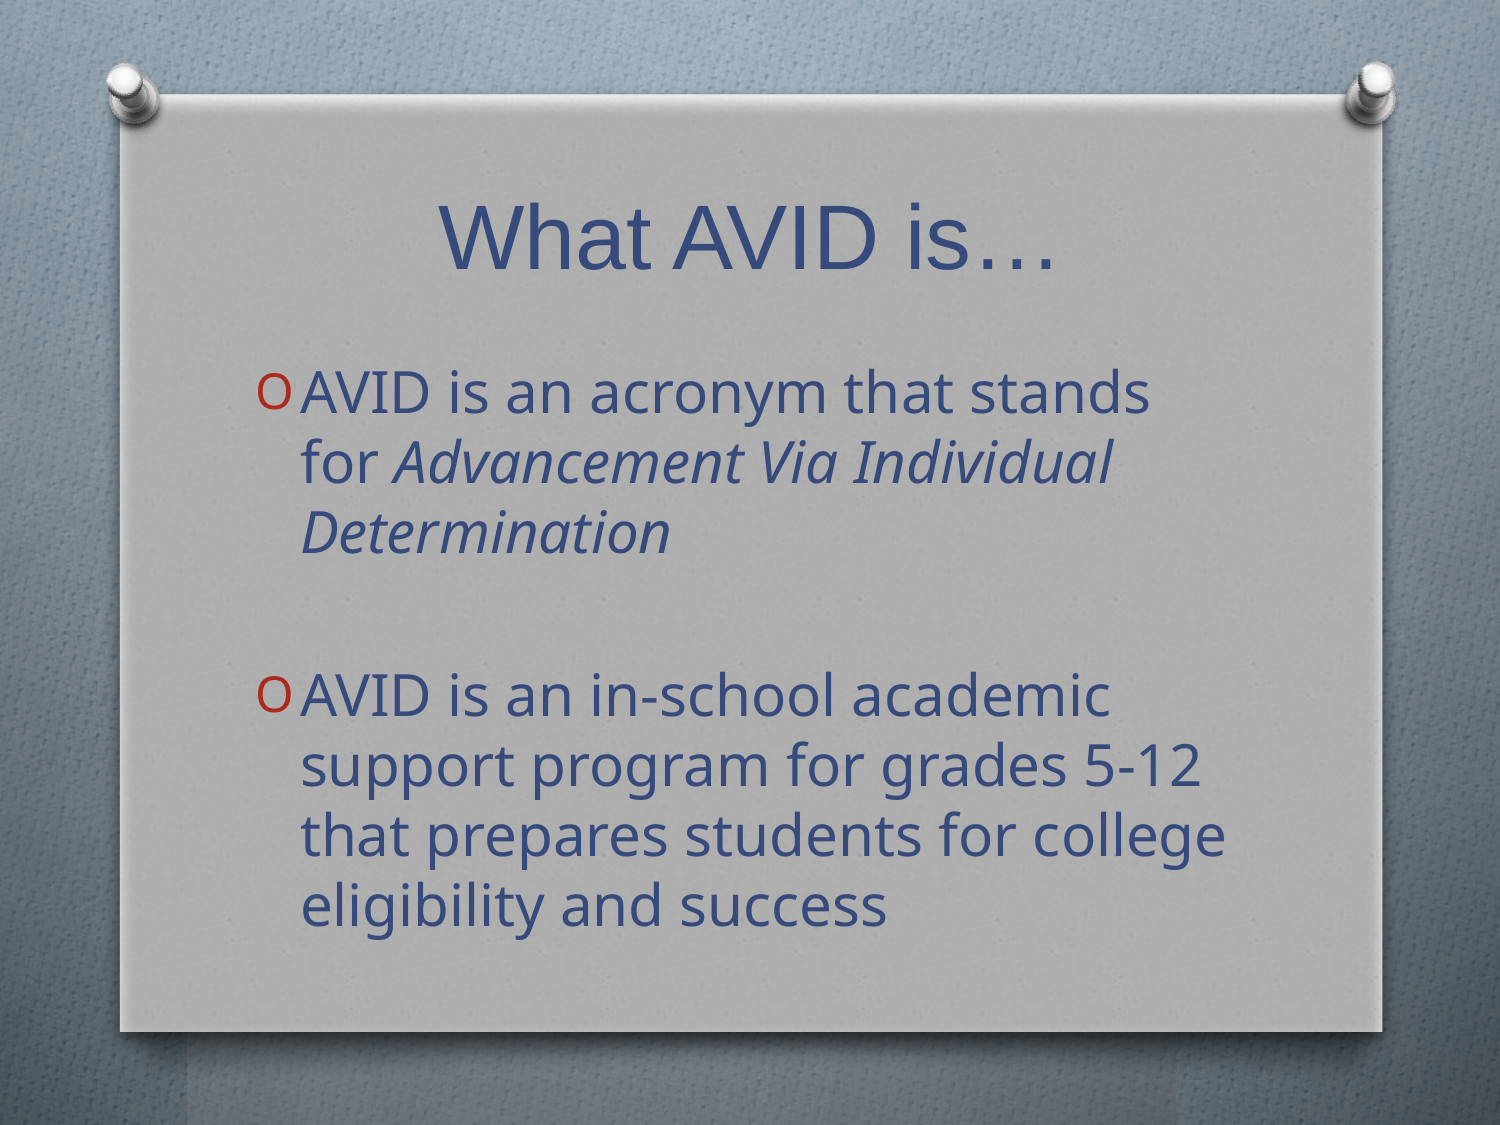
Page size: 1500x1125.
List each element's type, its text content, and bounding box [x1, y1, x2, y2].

picture [75, 29, 198, 153]
title What AVID is… [179, 134, 1323, 332]
picture [1317, 35, 1439, 156]
list AVID is an acronym that stands for Advancement Via Individual Determination AVID is an in-school academic support program for grades 5-12 that prepares students for college eligibility and success [240, 347, 1257, 939]
